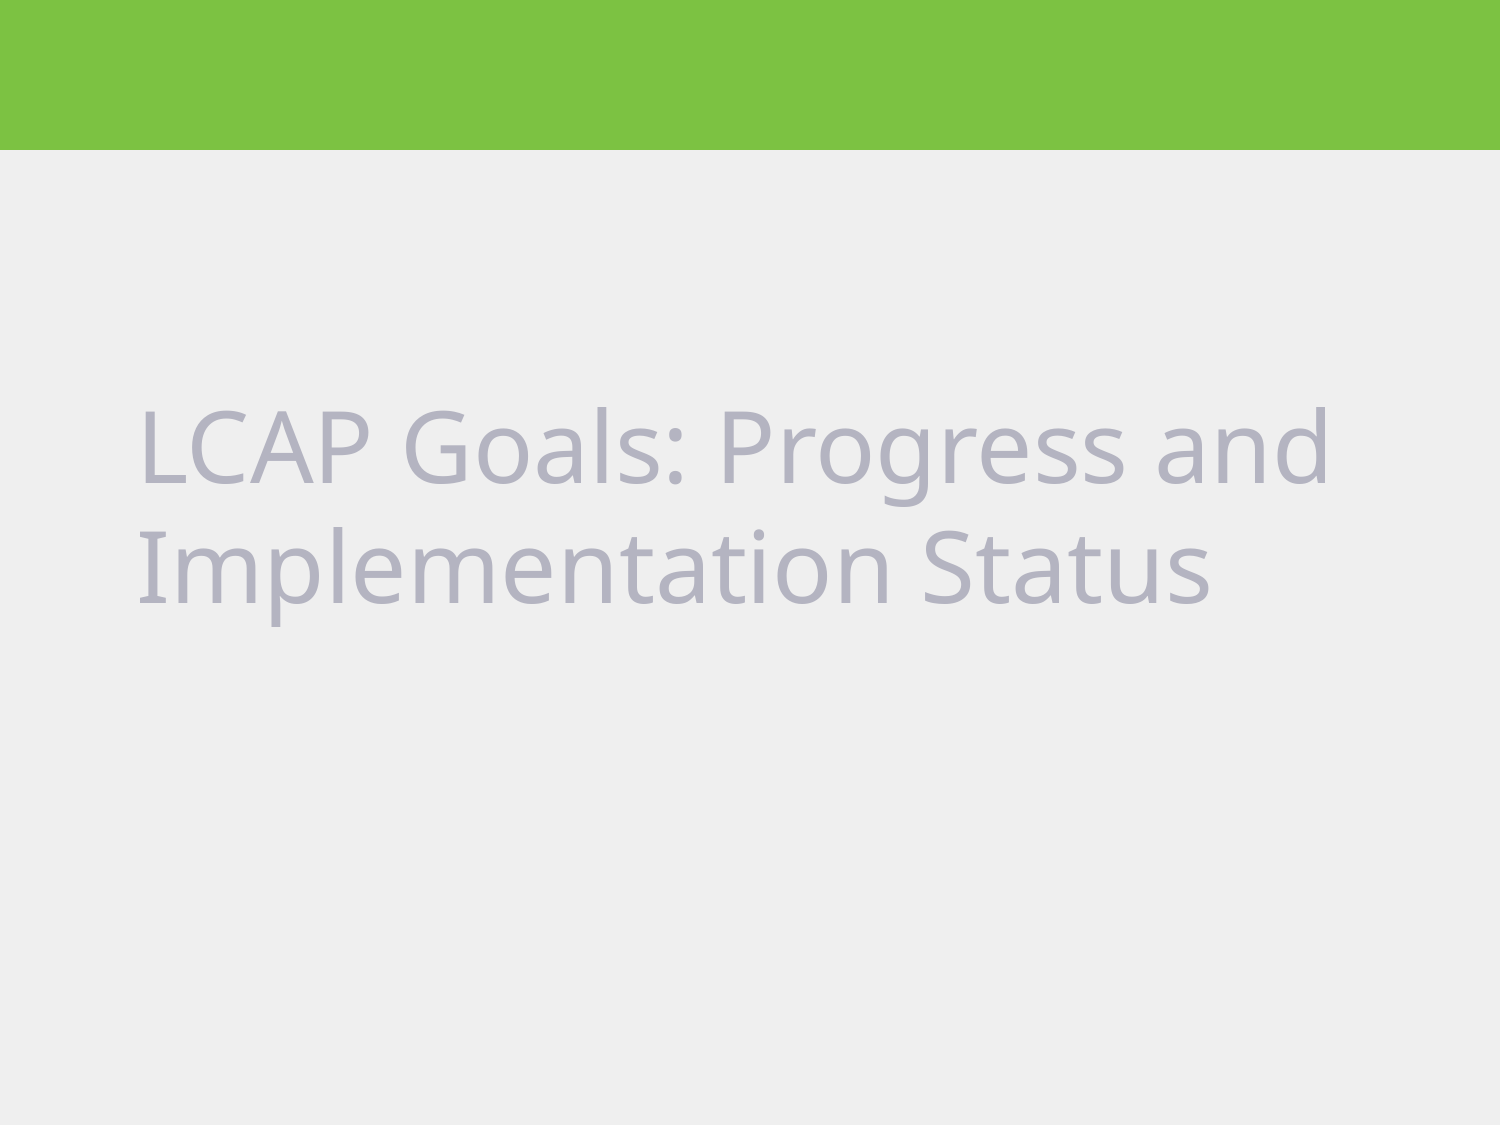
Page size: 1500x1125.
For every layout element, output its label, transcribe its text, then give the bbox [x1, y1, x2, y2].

title LCAP Goals: Progress and Implementation Status [121, 375, 1425, 601]
